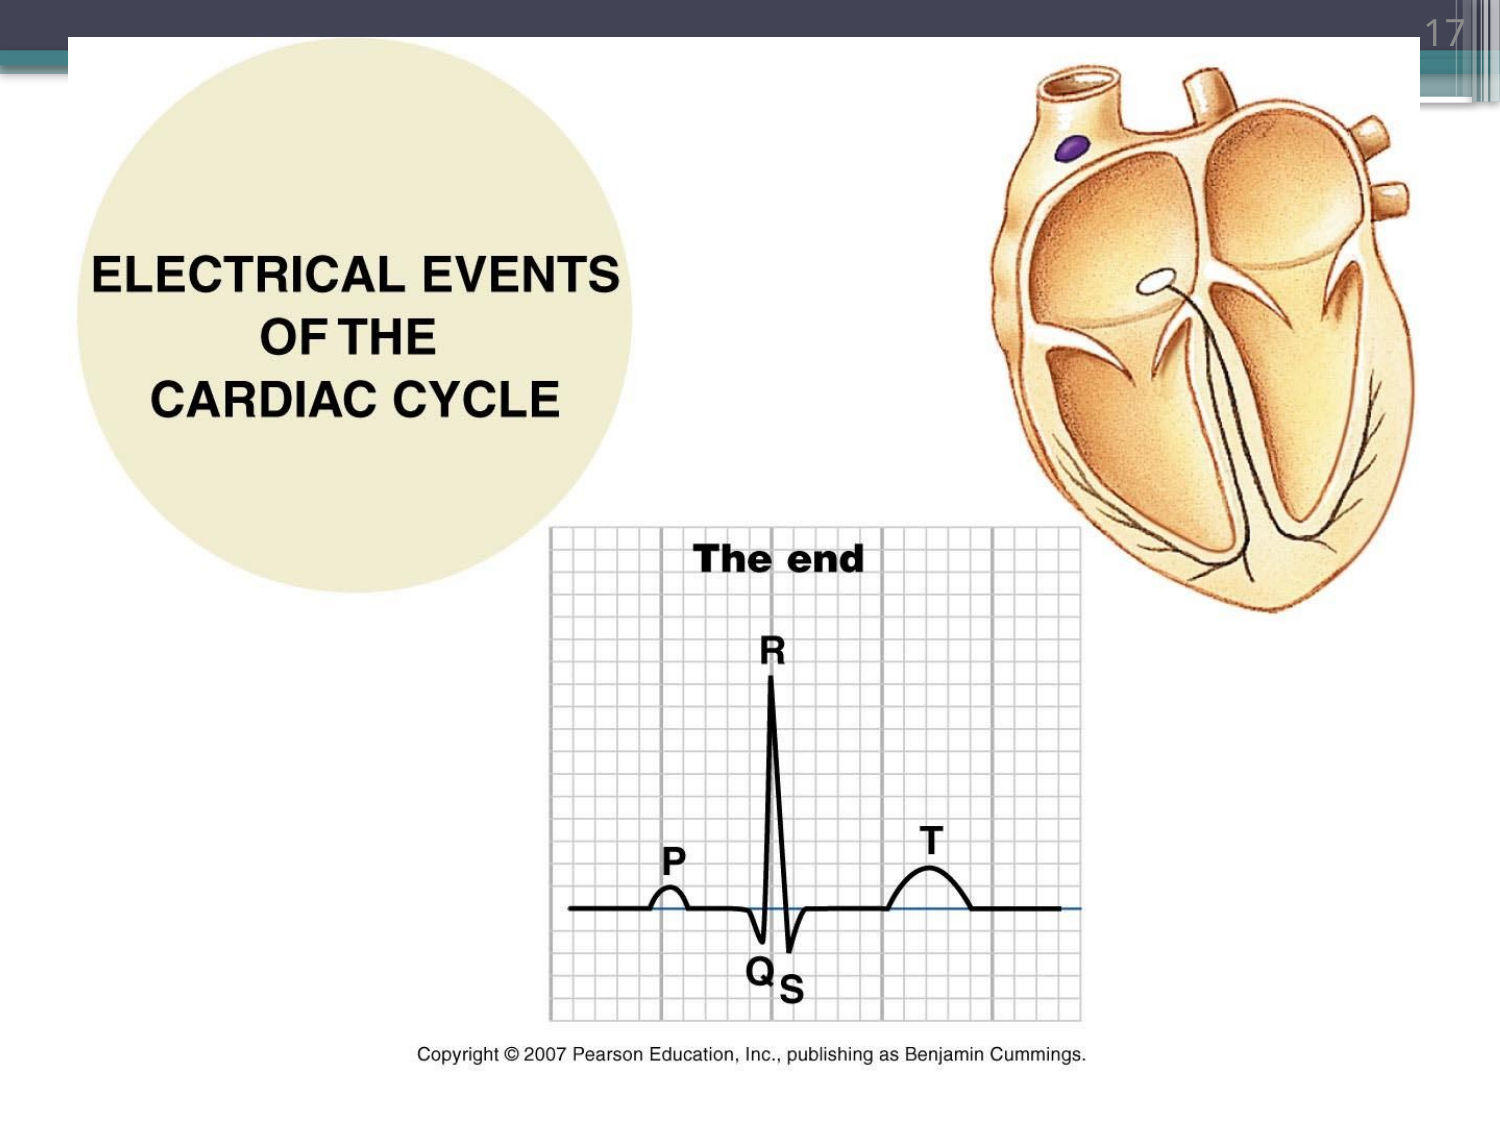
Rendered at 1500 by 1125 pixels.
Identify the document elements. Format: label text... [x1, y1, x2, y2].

slide_number 17 [1341, 0, 1466, 61]
picture [68, 37, 1420, 1071]
